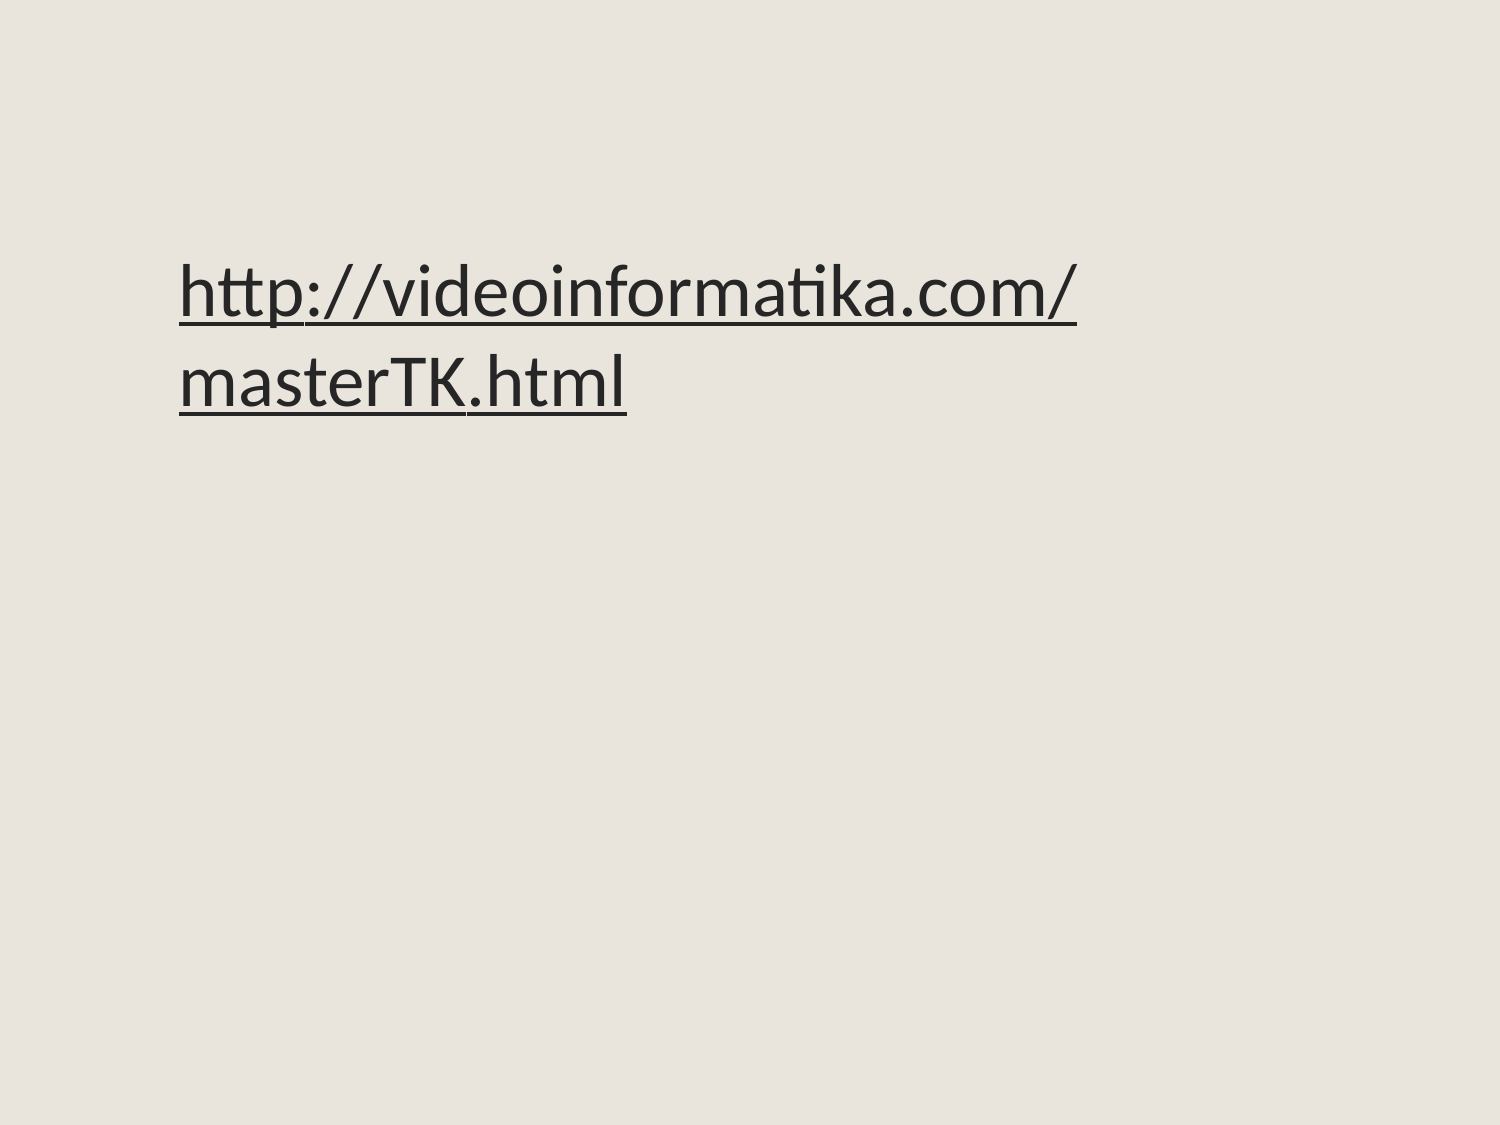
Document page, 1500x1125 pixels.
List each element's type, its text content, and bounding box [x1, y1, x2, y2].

text_box http://videoinformatika.com/masterTK.html [164, 234, 1407, 430]
